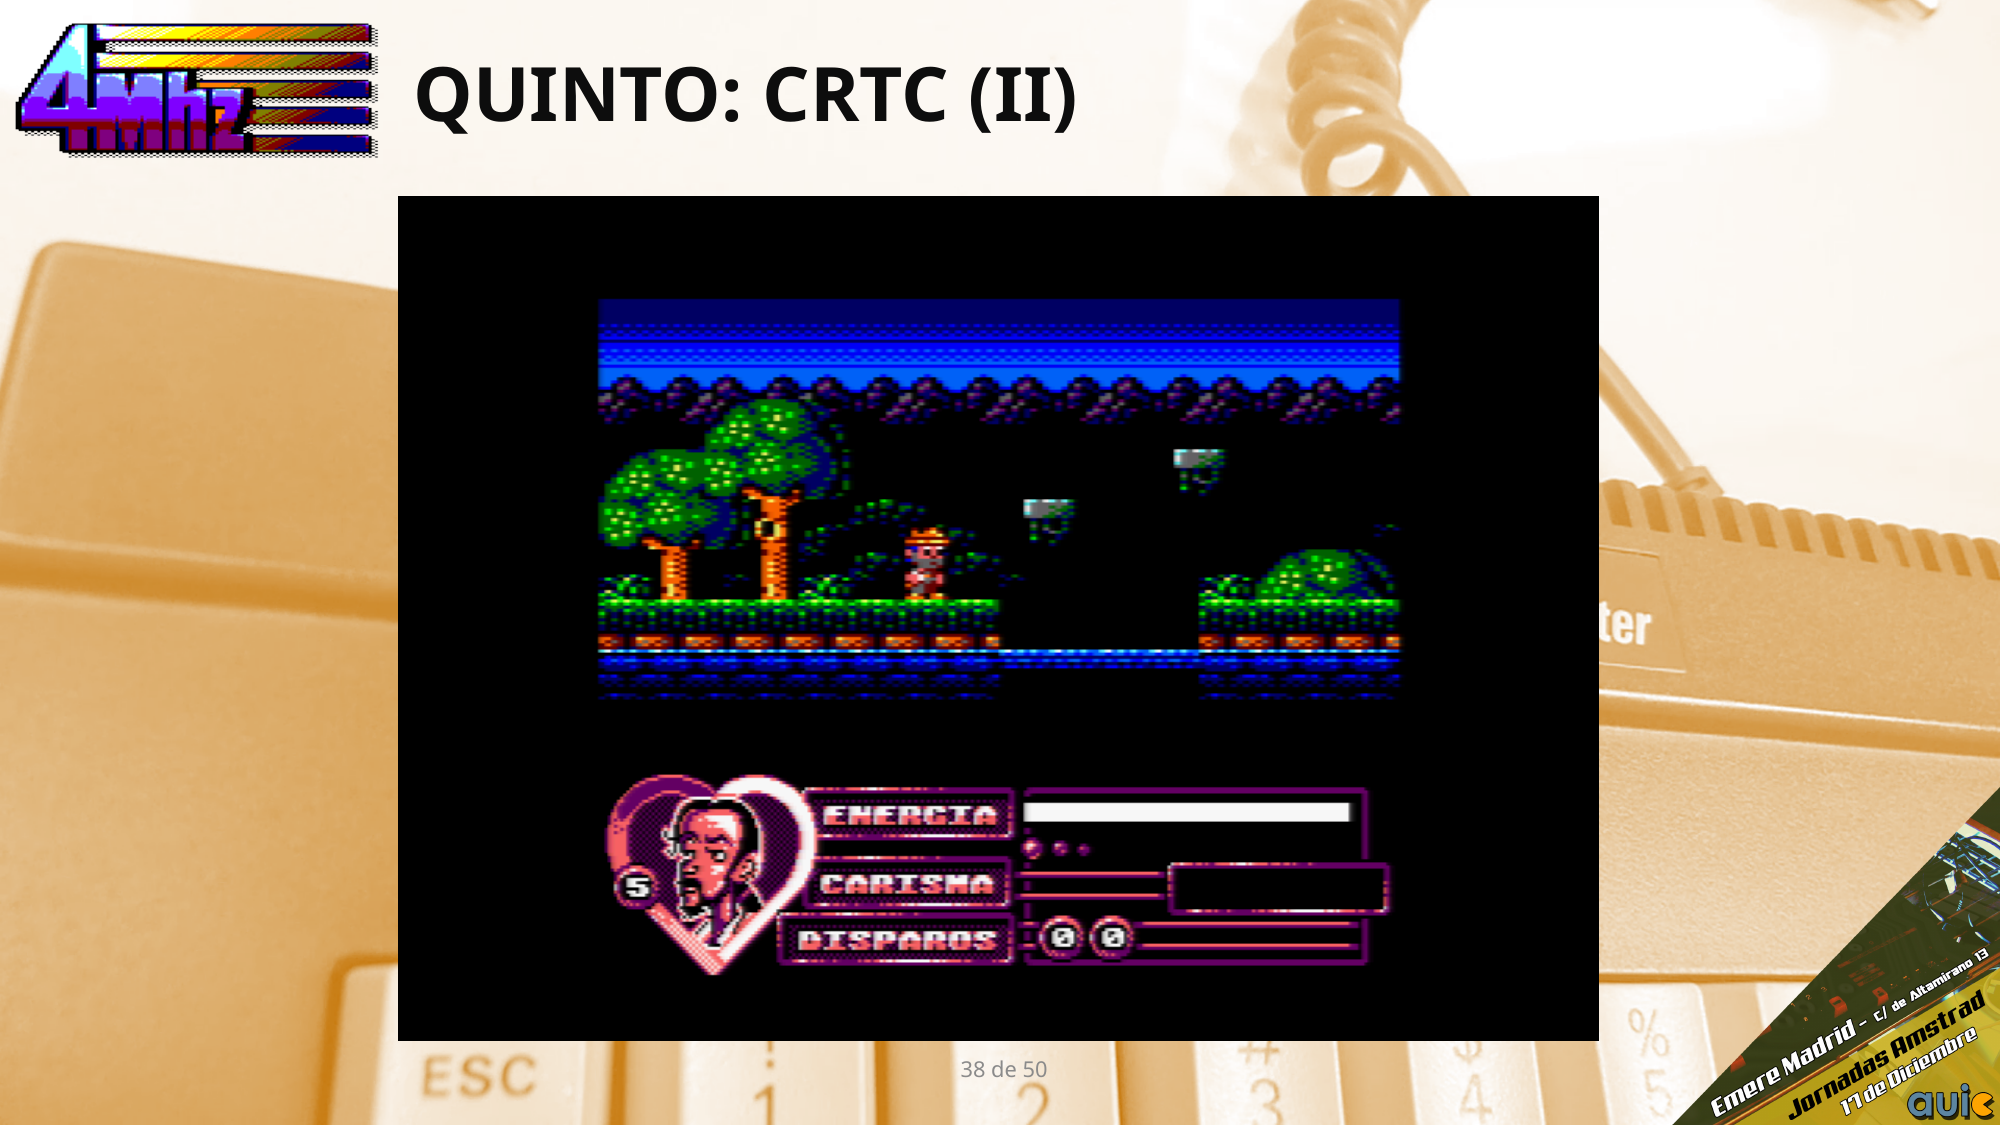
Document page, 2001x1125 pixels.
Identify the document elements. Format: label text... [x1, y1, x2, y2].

picture [1672, 768, 2000, 1125]
picture [0, 11, 394, 169]
title QUINTO: CRTC (II) [398, 26, 1963, 169]
picture [398, 196, 1599, 1041]
